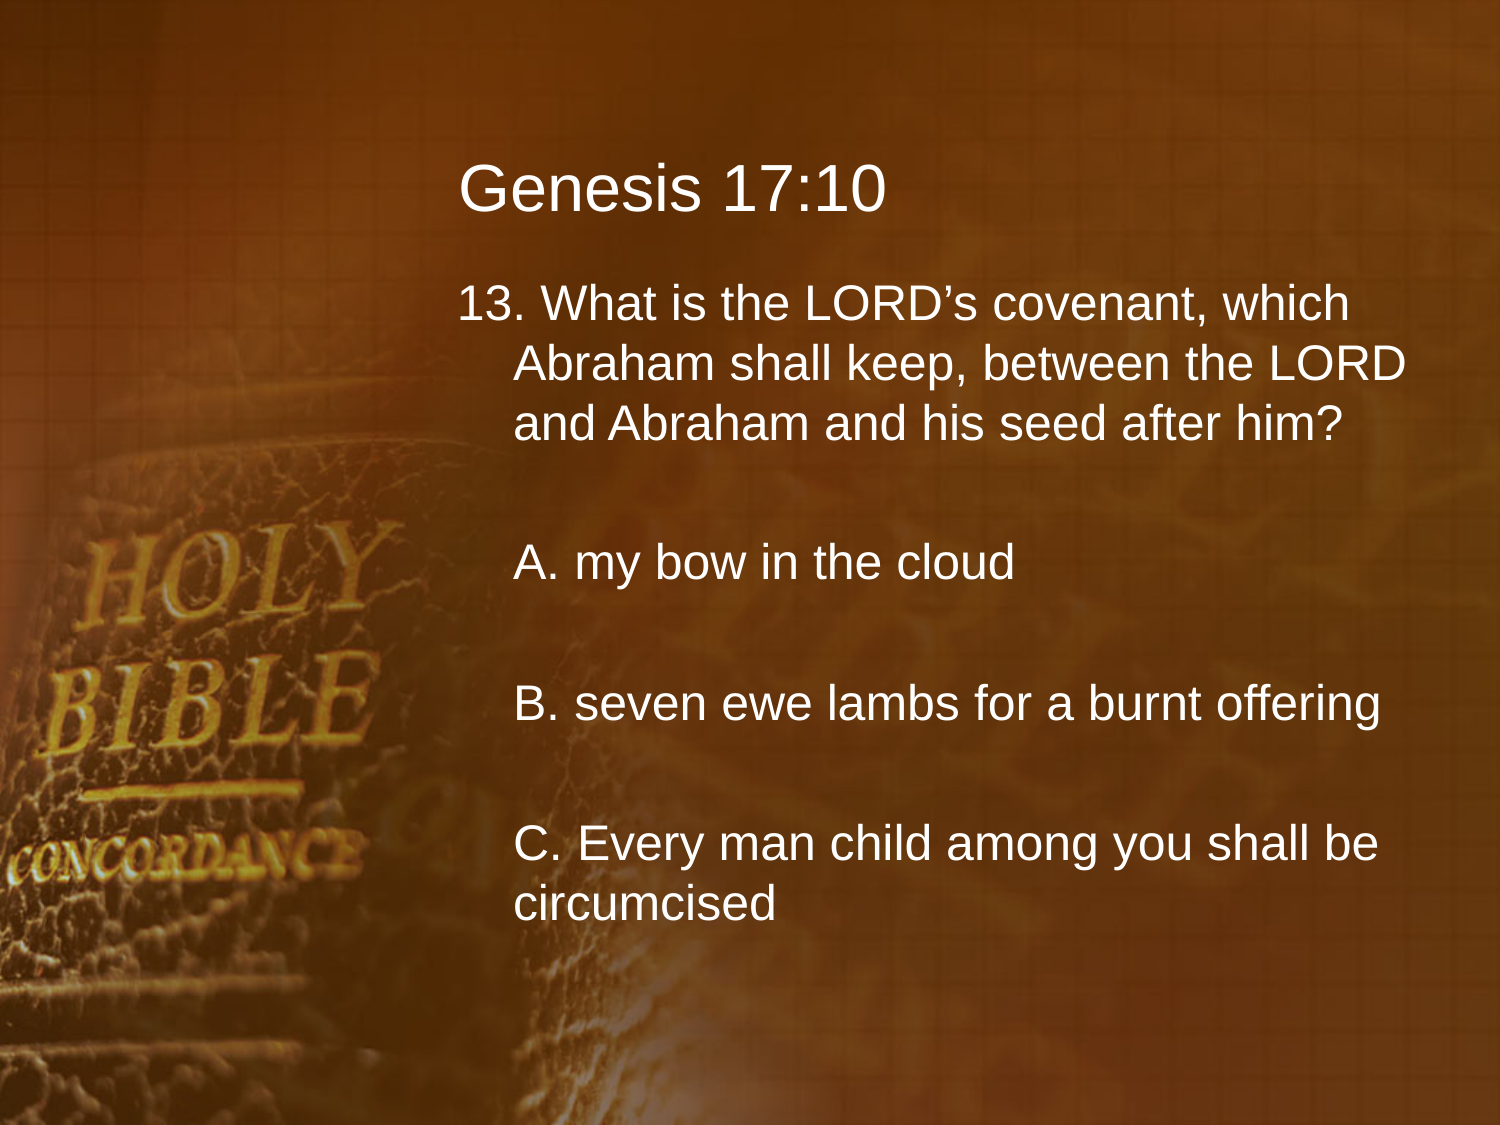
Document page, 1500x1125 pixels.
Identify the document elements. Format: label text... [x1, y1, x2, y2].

title Genesis 17:10 [443, 44, 1480, 233]
picture [0, 0, 1500, 1125]
list 13. What is the LORD’s covenant, which Abraham shall keep, between the LORD and Abraham and his seed after him? A. my bow in the cloud B. seven ewe lambs for a burnt offering C. Every man child among you shall be circumcised [441, 262, 1480, 1006]
